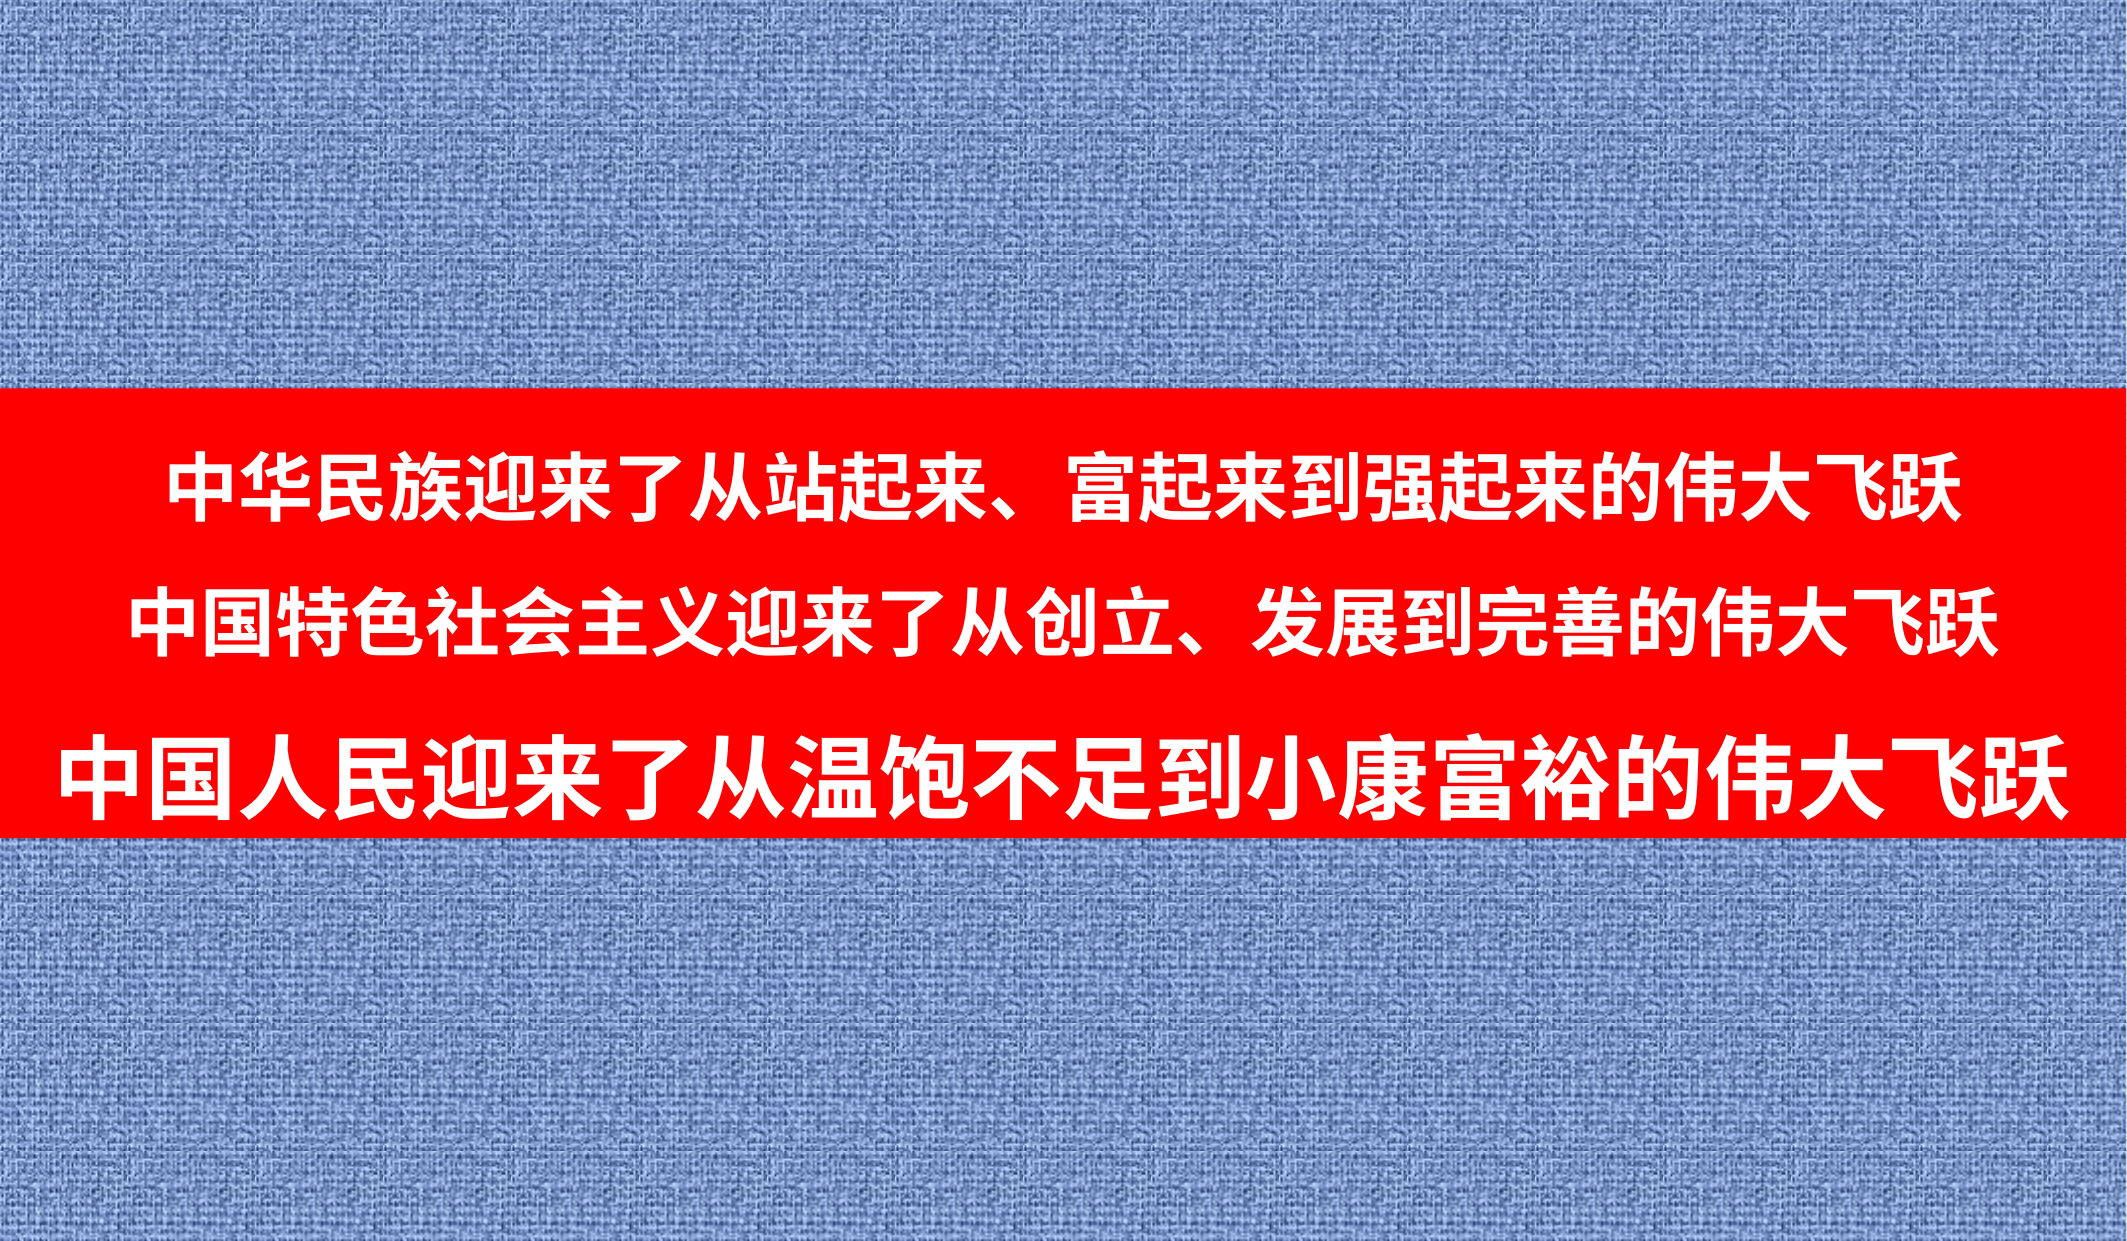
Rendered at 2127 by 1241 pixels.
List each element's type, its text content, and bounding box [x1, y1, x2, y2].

text_box 中华民族迎来了从站起来、富起来到强起来的伟大飞跃 中国特色社会主义迎来了从创立、发展到完善的伟大飞跃 中国人民迎来了从温饱不足到小康富裕的伟大飞跃 [0, 388, 2127, 839]
